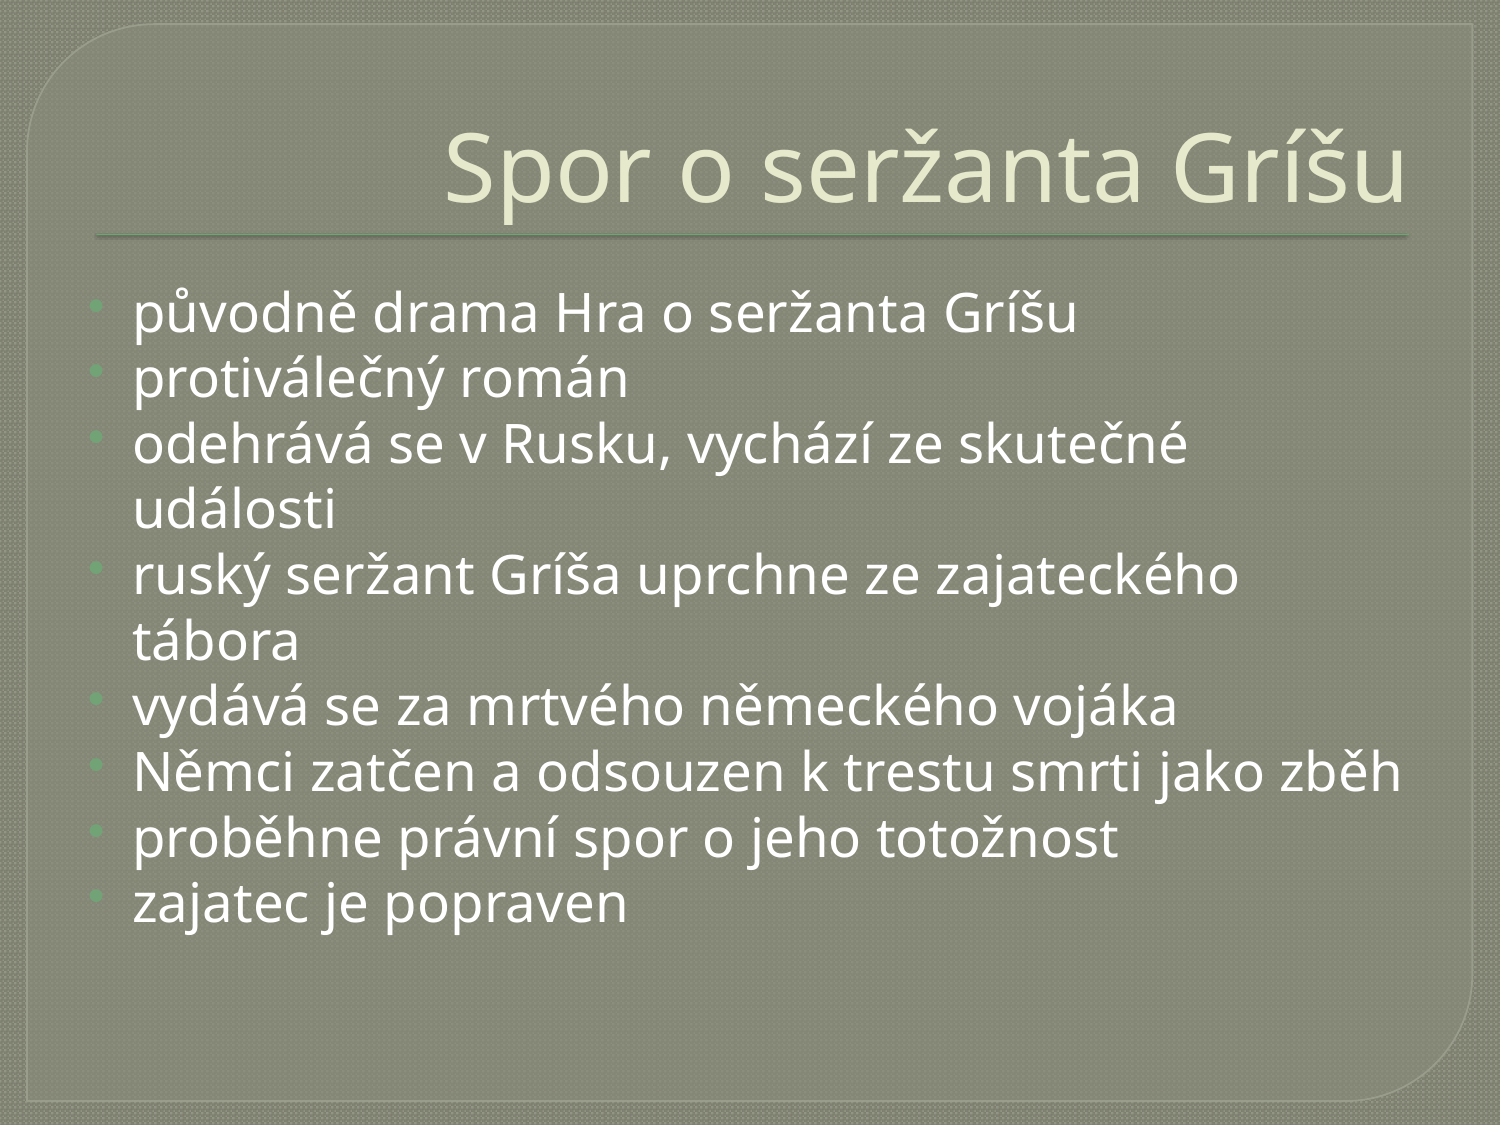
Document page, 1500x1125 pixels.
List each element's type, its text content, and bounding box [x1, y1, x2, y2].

title Spor o seržanta Gríšu [75, 41, 1425, 230]
list původně drama Hra o seržanta Gríšu protiválečný román odehrává se v Rusku, vychází ze skutečné události ruský seržant Gríša uprchne ze zajateckého tábora vydává se za mrtvého německého vojáka Němci zatčen a odsouzen k trestu smrti jako zběh proběhne právní spor o jeho totožnost zajatec je popraven [75, 270, 1425, 1013]
